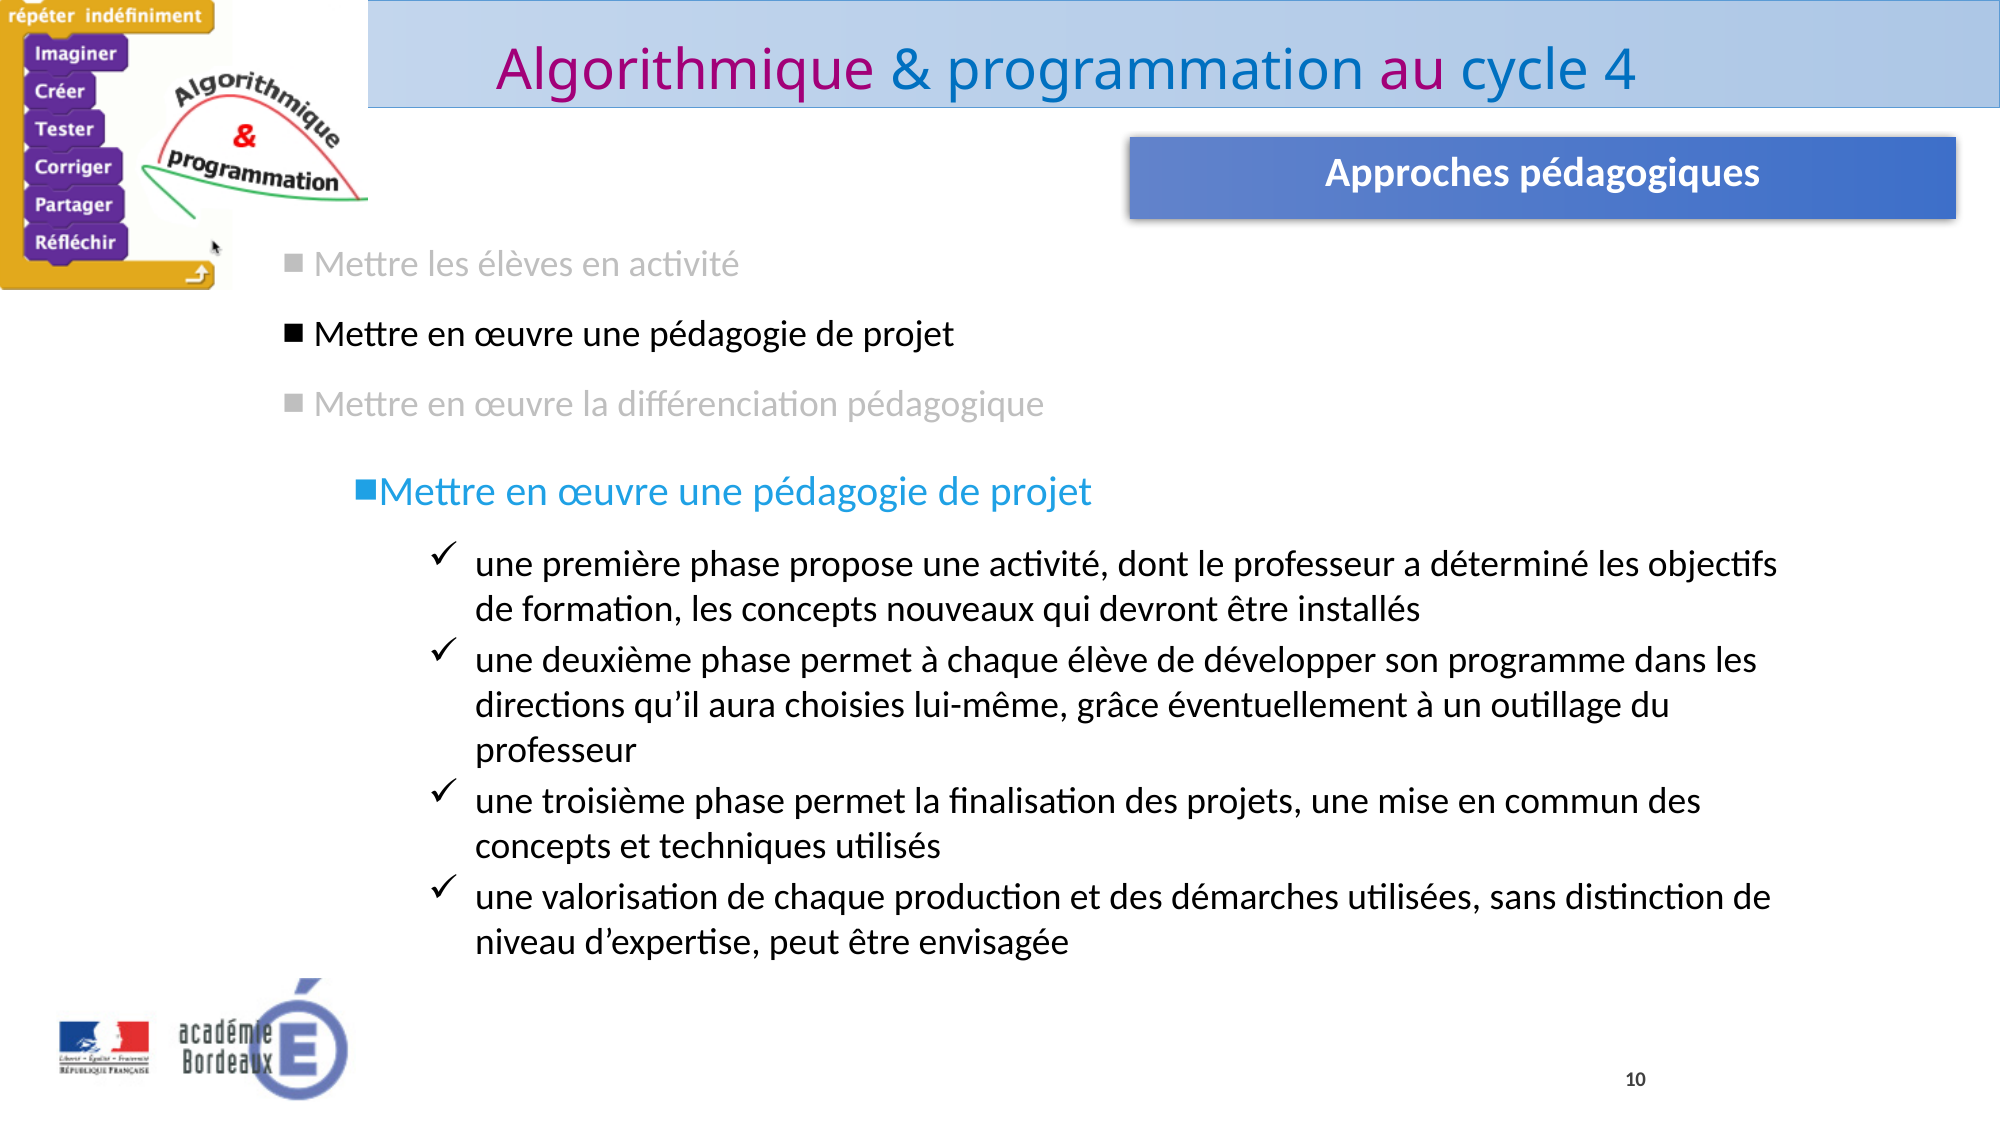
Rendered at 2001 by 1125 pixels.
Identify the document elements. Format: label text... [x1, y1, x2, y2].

text_box Approches pédagogiques [1129, 137, 1956, 219]
picture [0, 0, 368, 290]
text_box Mettre en œuvre une pédagogie de projet une première phase propose une activité, dont le professeur a déterminé les objectifs de formation, les concepts nouveaux qui devront être installés une deuxième phase permet à chaque élève de développer son programme dans les directions qu’il aura choisies lui-même, grâce éventuellement à un outillage du professeur une troisième phase permet la finalisation des projets, une mise en commun des concepts et techniques utilisés une valorisation de chaque production et des démarches utilisées, sans distinction de niveau d’expertise, peut être envisagée [338, 456, 1839, 976]
picture [55, 978, 356, 1102]
text_box 10 [1586, 1048, 1661, 1109]
text_box Mettre les élèves en activité Mettre en œuvre une pédagogie de projet Mettre en œuvre la différenciation pédagogique [267, 231, 1343, 457]
